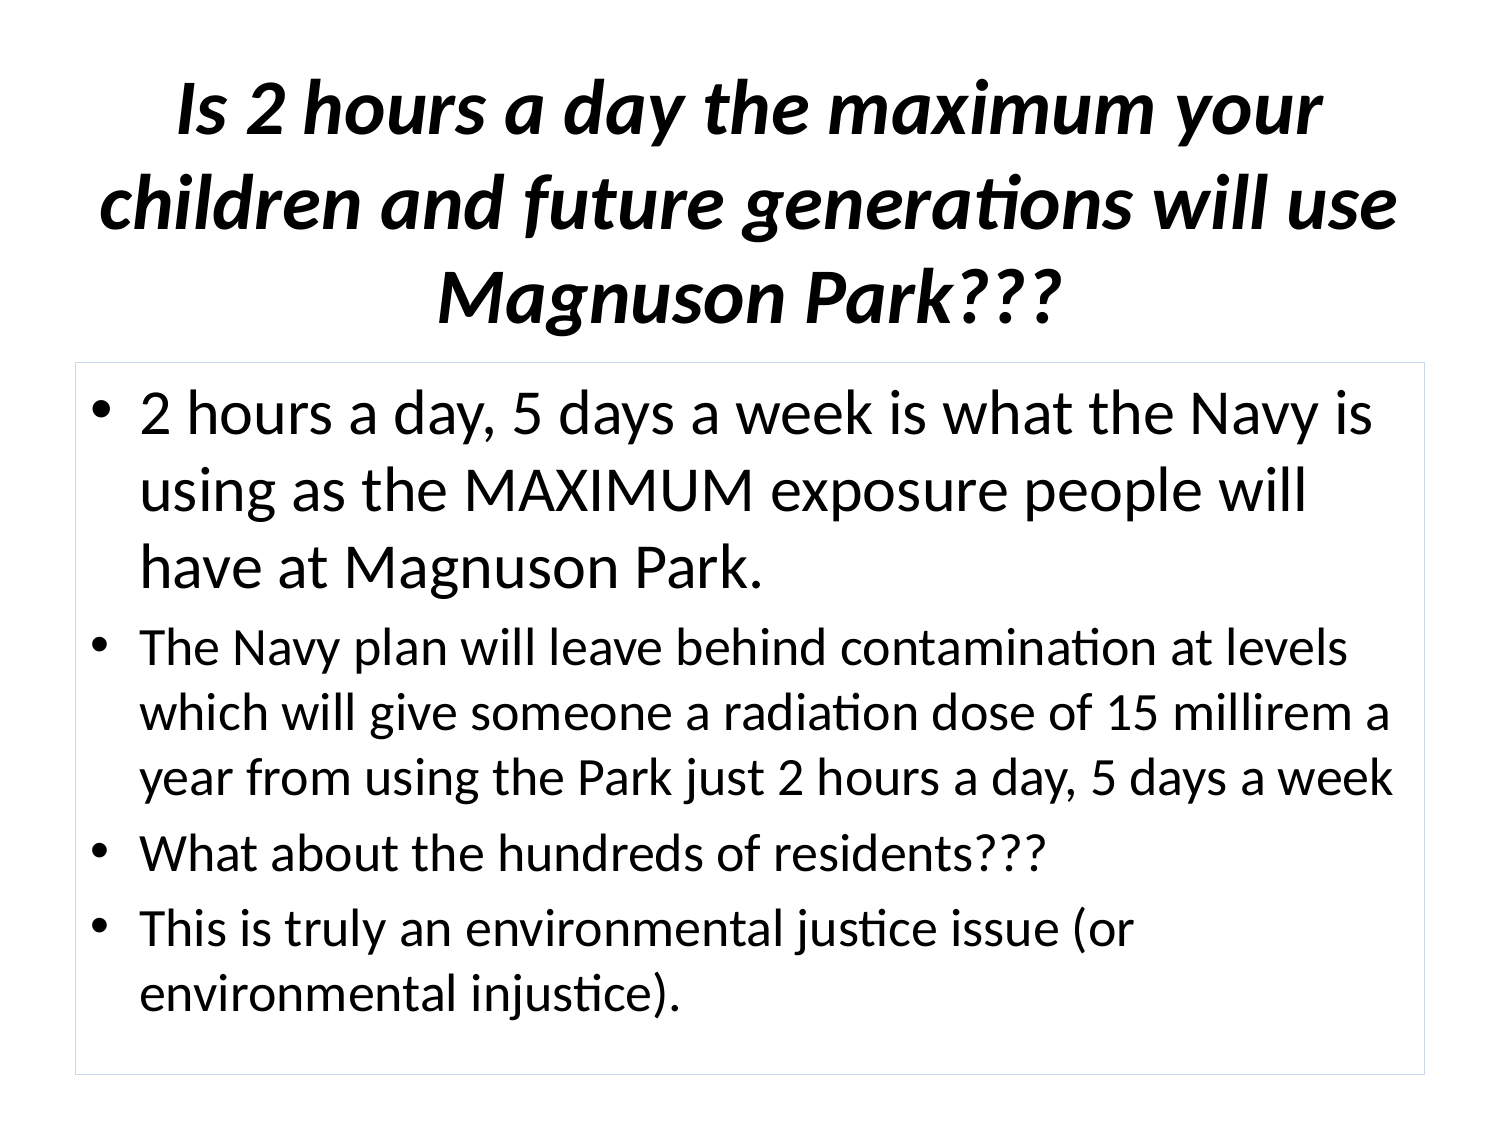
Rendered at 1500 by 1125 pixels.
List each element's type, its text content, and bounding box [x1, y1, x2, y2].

list 2 hours a day, 5 days a week is what the Navy is using as the MAXIMUM exposure people will have at Magnuson Park. The Navy plan will leave behind contamination at levels which will give someone a radiation dose of 15 millirem a year from using the Park just 2 hours a day, 5 days a week What about the hundreds of residents??? This is truly an environmental justice issue (or environmental injustice). [75, 362, 1425, 1075]
title Is 2 hours a day the maximum your children and future generations will use Magnuson Park??? [75, 45, 1425, 350]
